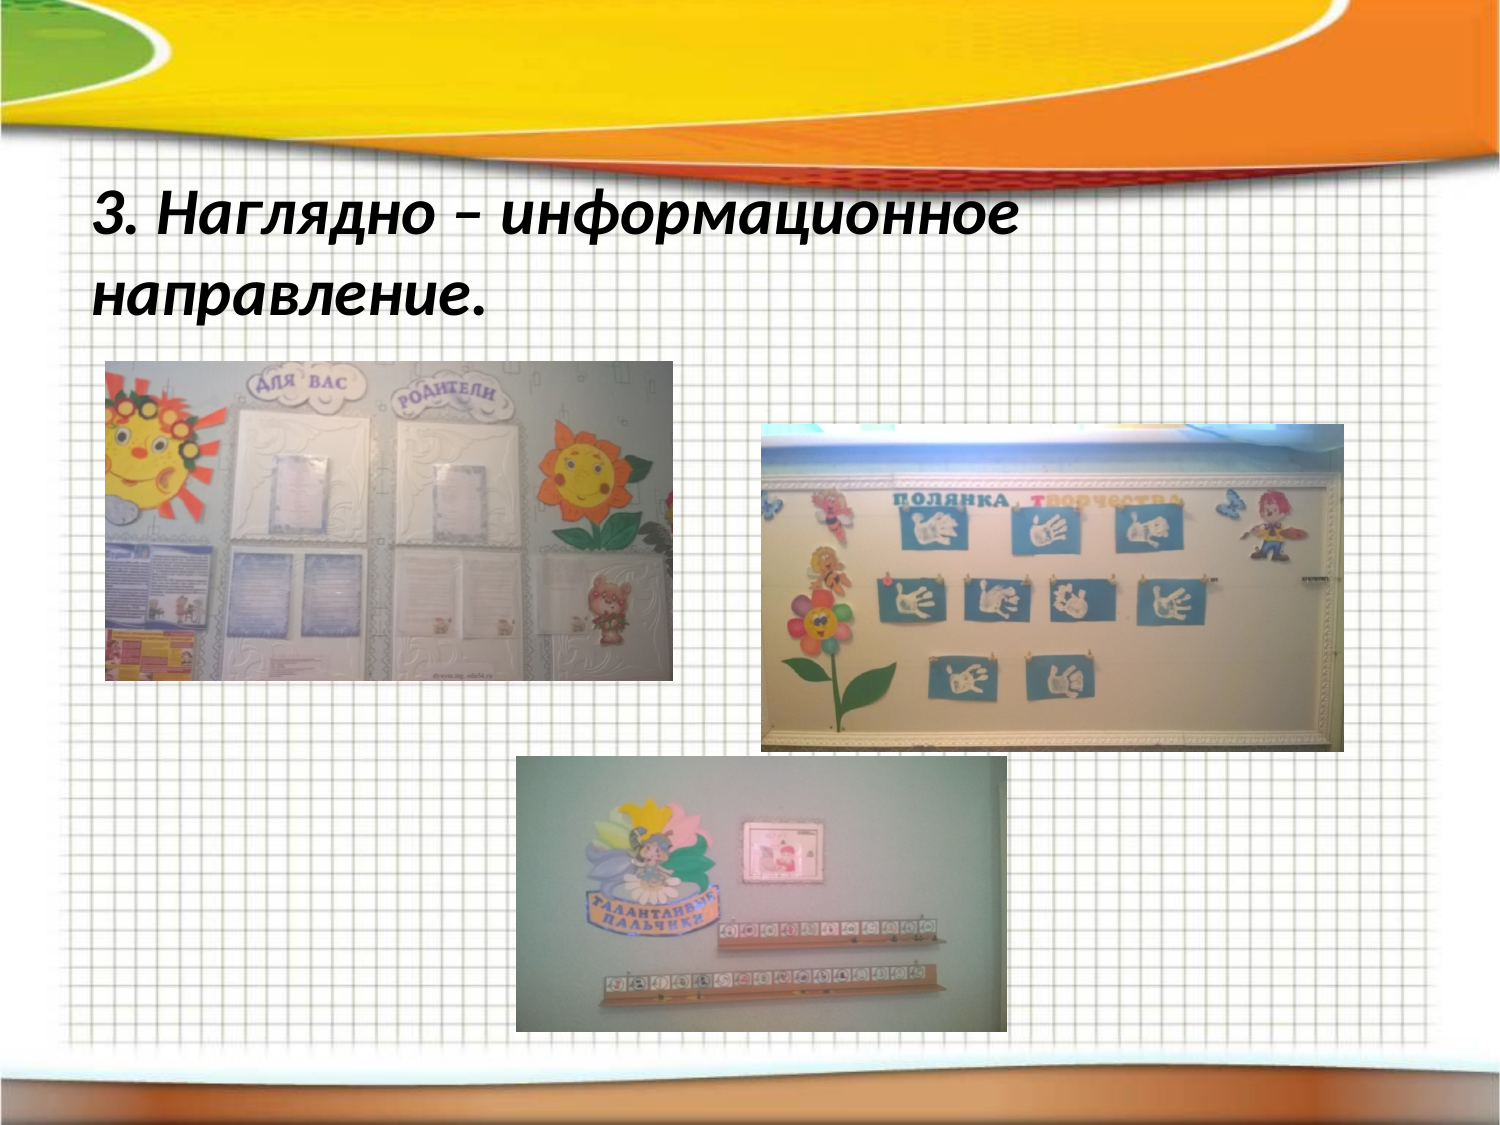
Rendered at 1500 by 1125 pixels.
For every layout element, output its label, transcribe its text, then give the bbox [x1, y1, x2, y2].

picture [0, 0, 1500, 1125]
list 3. Наглядно – информационное направление. [75, 160, 1425, 1005]
